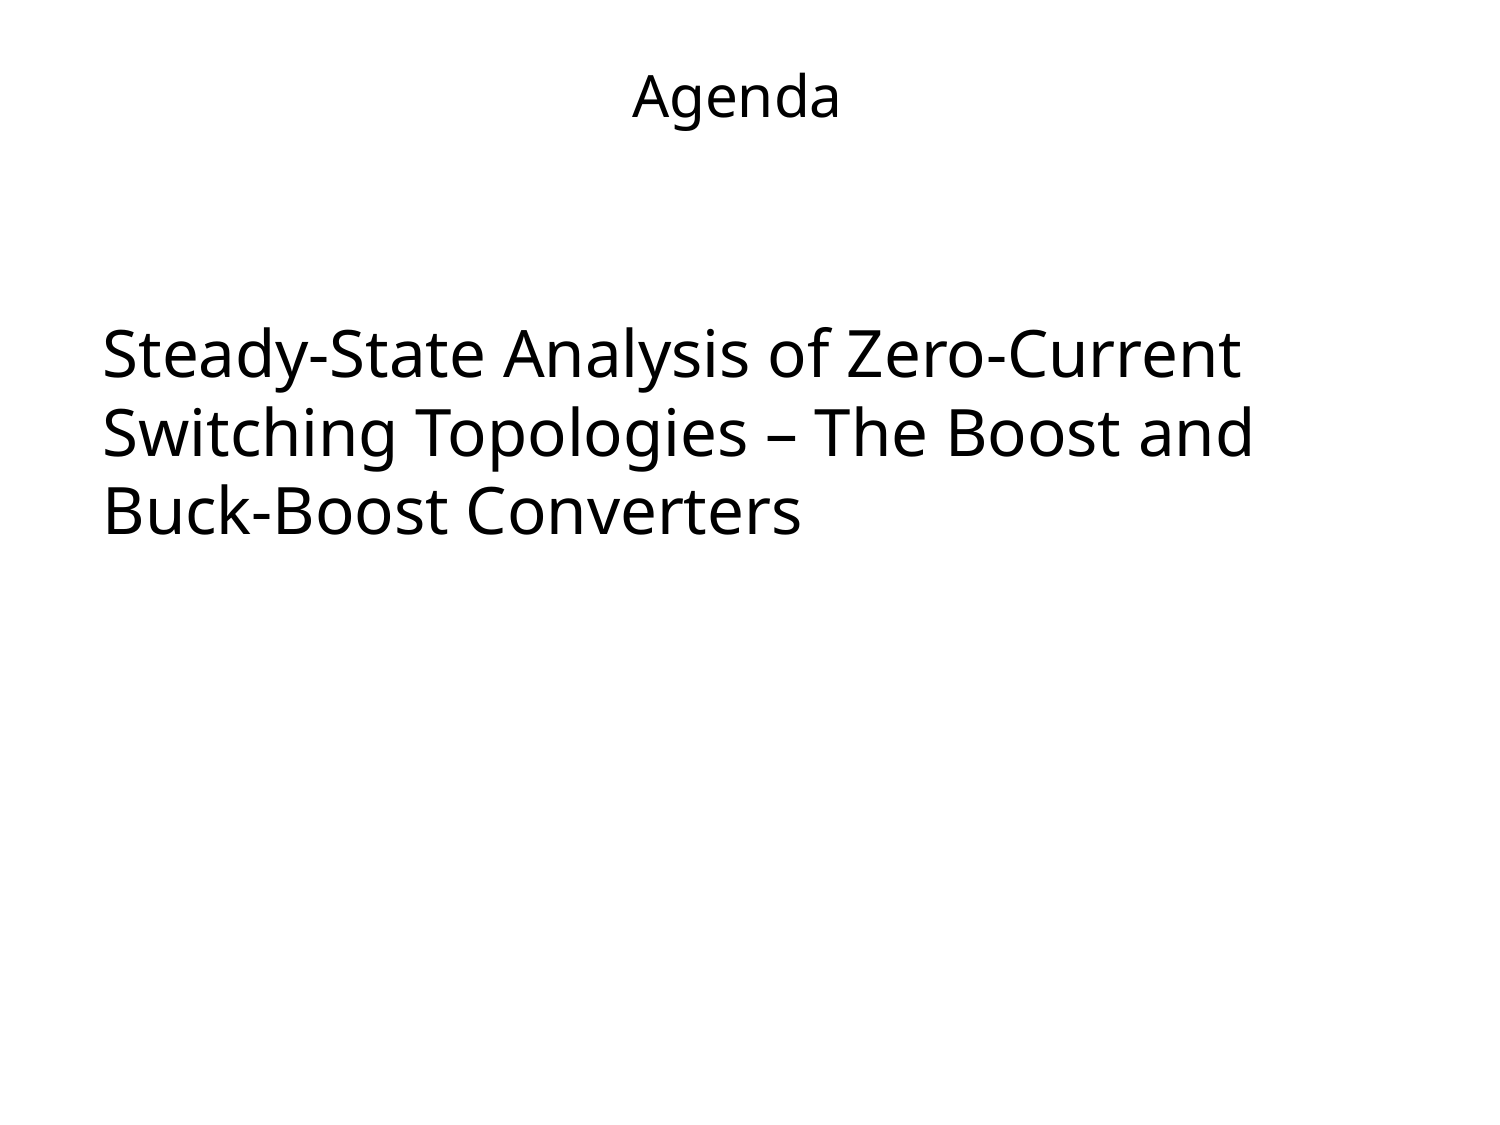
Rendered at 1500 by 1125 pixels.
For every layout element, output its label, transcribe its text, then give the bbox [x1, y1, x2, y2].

title Agenda [99, 0, 1376, 188]
list Steady-State Analysis of Zero-Current Switching Topologies – The Boost and Buck-Boost Converters [102, 312, 1441, 551]
